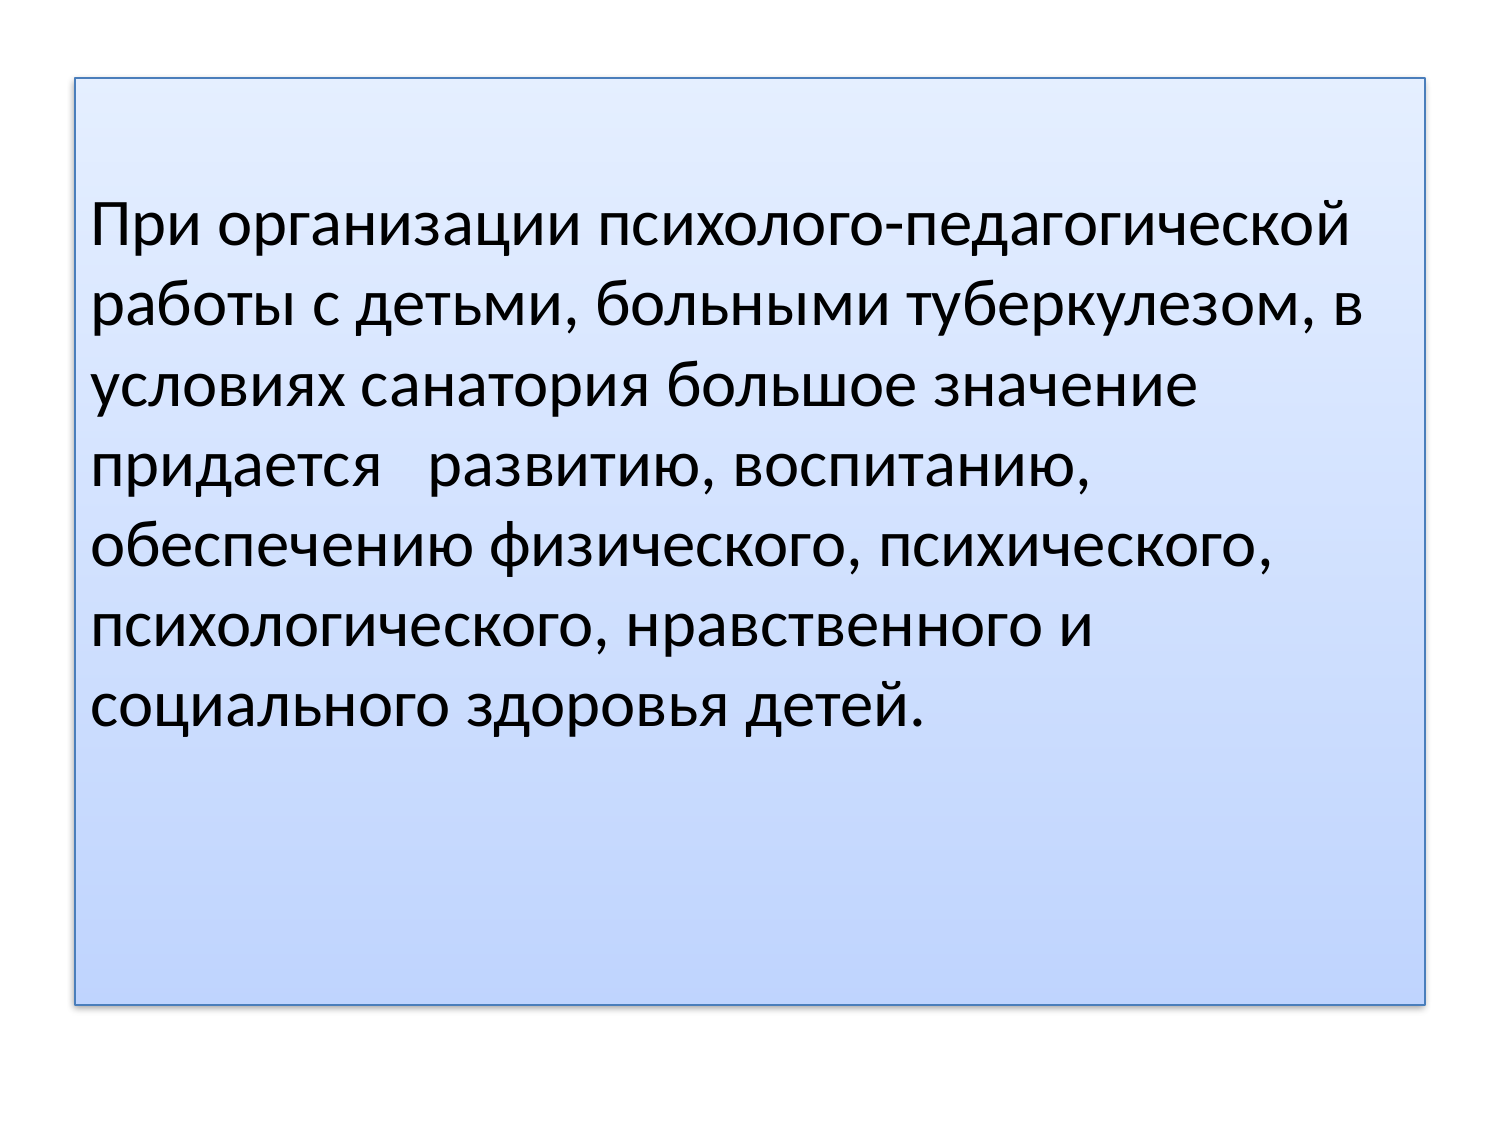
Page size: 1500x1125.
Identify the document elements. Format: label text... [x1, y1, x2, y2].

list При организации психолого-педагогической работы с детьми, больными туберкулезом, в условиях санатория большое значение придается развитию, воспитанию, обеспечению физического, психического, психологического, нравственного и социального здоровья детей. [74, 77, 1426, 1006]
